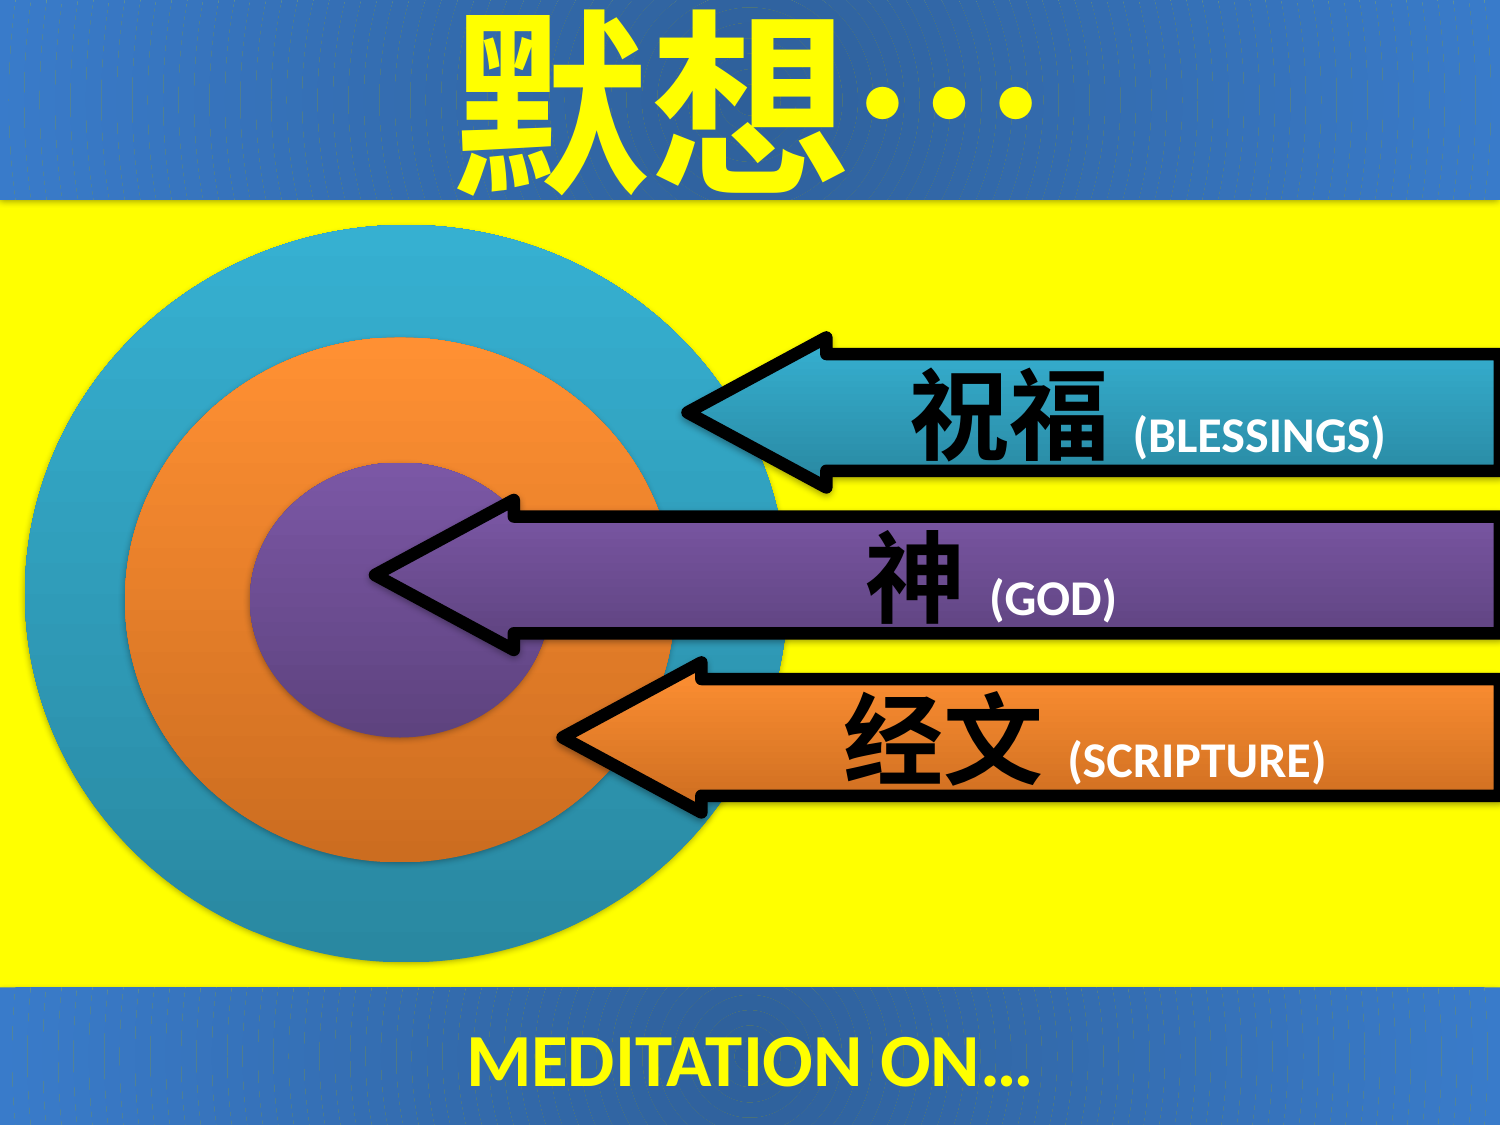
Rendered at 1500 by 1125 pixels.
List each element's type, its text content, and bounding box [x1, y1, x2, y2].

text_box 默想… [0, 0, 1500, 200]
text_box [125, 337, 672, 863]
text_box [24, 224, 779, 963]
text_box 祝福 (BLESSINGS) [687, 337, 1500, 488]
text_box MEDITATION ON… [0, 987, 1500, 1125]
text_box 经文 (SCRIPTURE) [562, 662, 1500, 813]
text_box [671, 641, 785, 677]
text_box 神 (GOD) [374, 499, 1500, 650]
text_box [249, 462, 544, 738]
